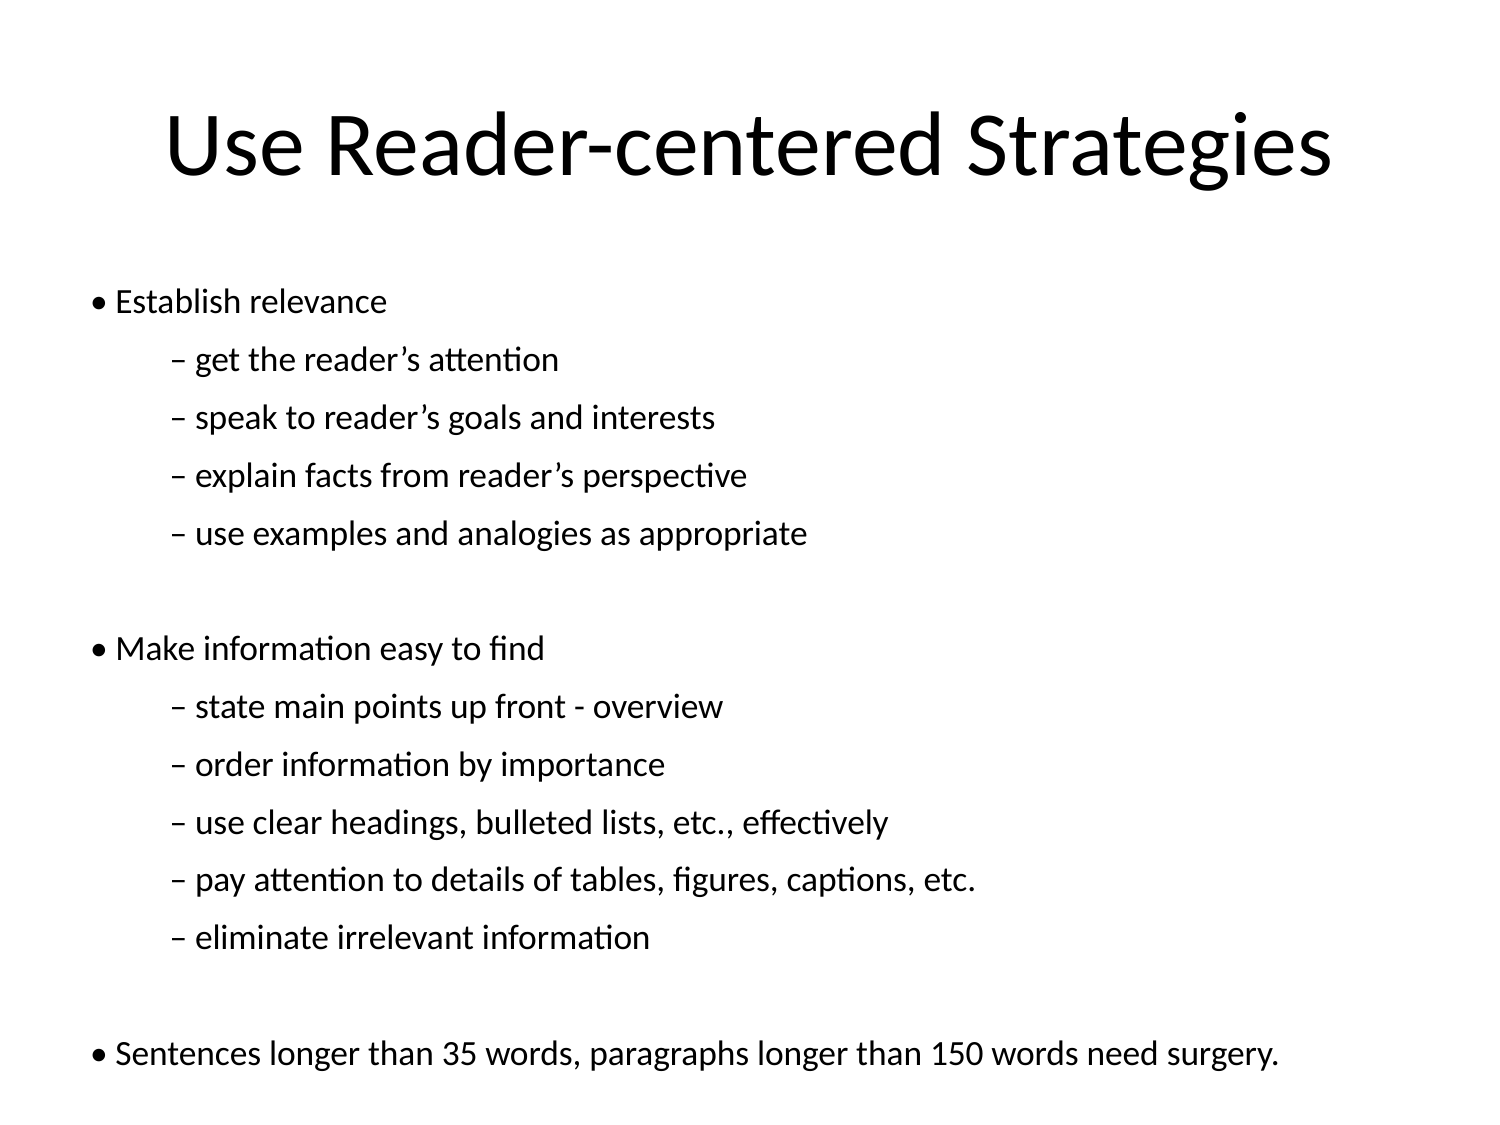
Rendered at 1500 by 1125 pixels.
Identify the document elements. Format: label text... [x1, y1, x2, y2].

list • Establish relevance – get the reader’s attention – speak to reader’s goals and interests – explain facts from reader’s perspective – use examples and analogies as appropriate • Make information easy to find – state main points up front - overview – order information by importance – use clear headings, bulleted lists, etc., effectively – pay attention to details of tables, figures, captions, etc. – eliminate irrelevant information • Sentences longer than 35 words, paragraphs longer than 150 words need surgery. [75, 262, 1425, 1081]
title Use Reader-centered Strategies [75, 45, 1425, 233]
